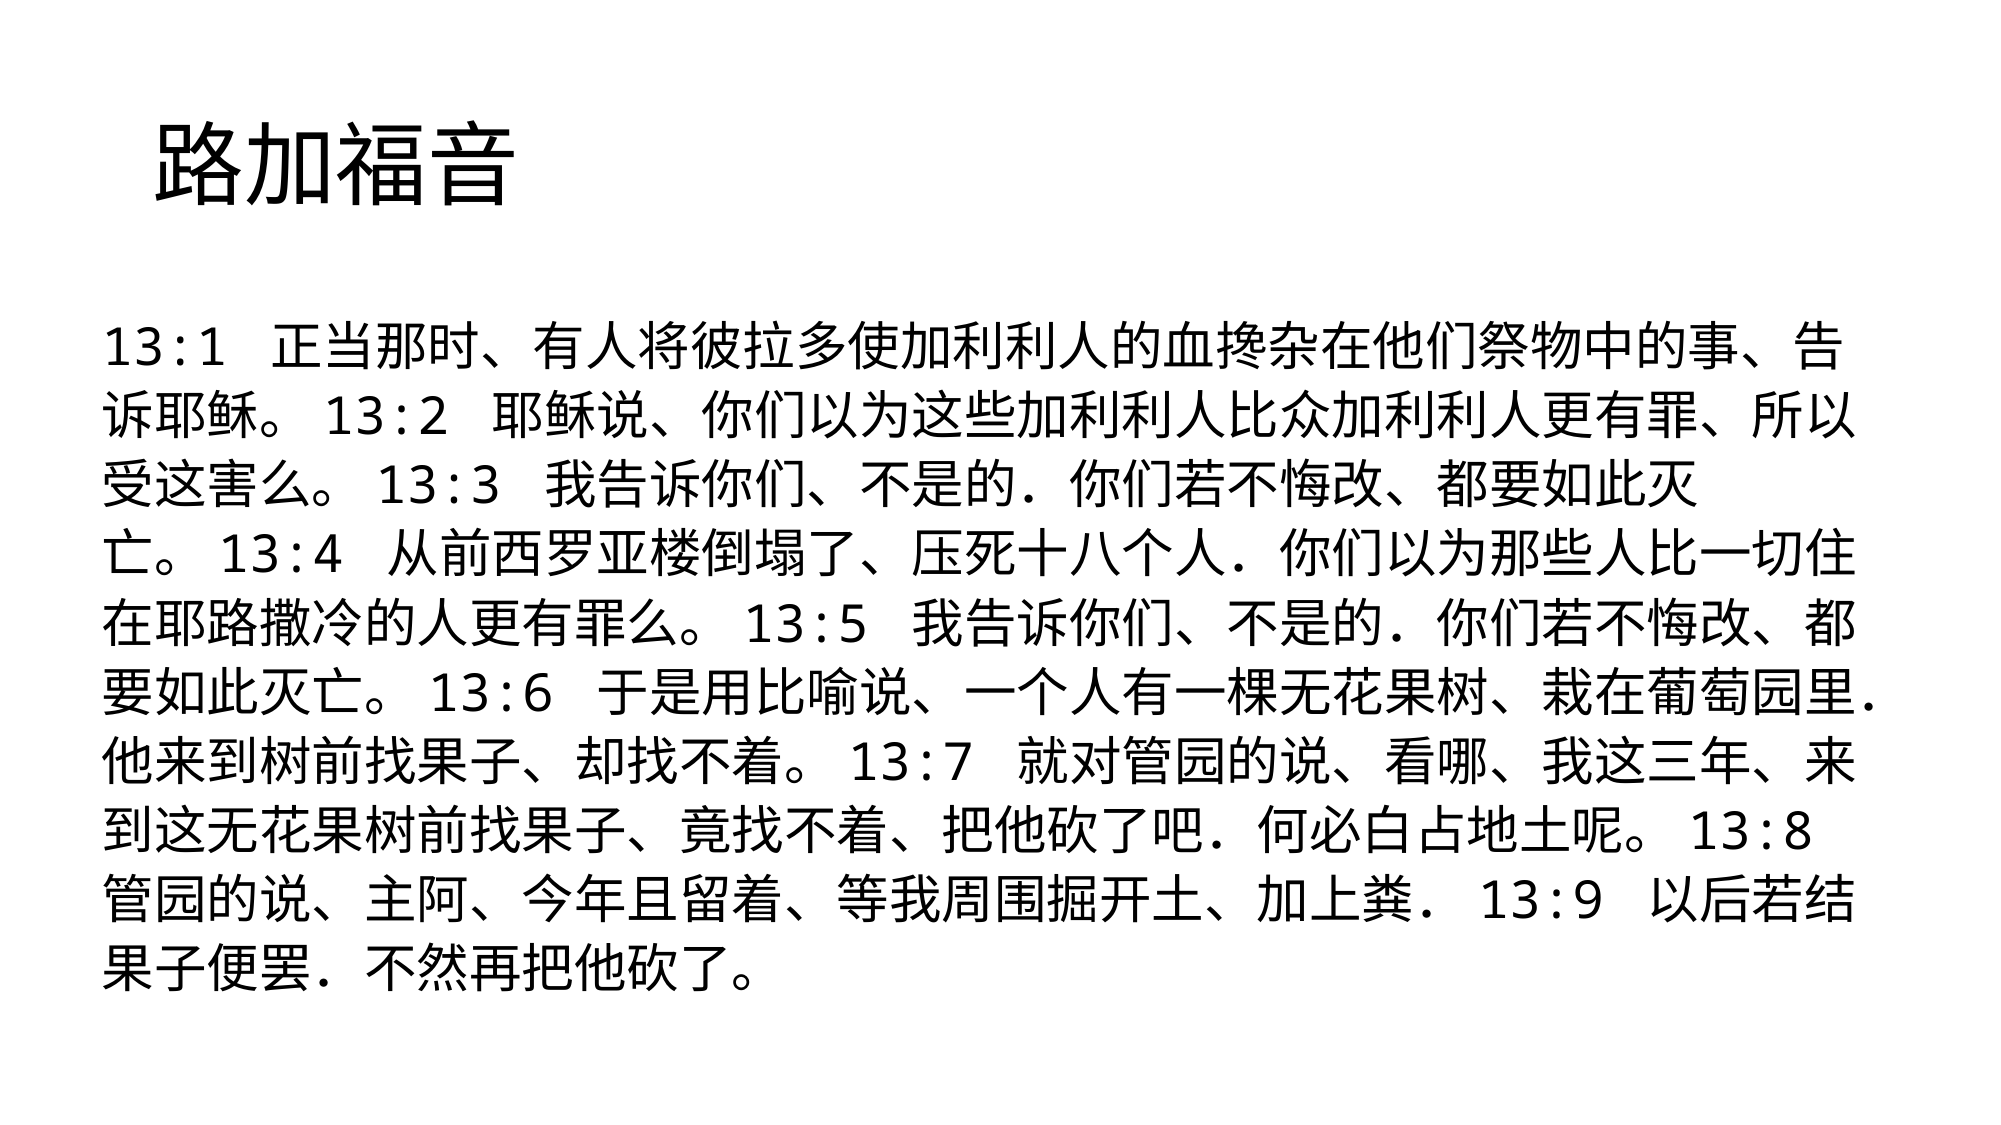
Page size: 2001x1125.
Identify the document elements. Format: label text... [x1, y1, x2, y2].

title 路加福音 [137, 59, 1863, 278]
list 13:1 正当那时、有人将彼拉多使加利利人的血搀杂在他们祭物中的事、告诉耶稣。13:2 耶稣说、你们以为这些加利利人比众加利利人更有罪、所以受这害么。13:3 我告诉你们、不是的．你们若不悔改、都要如此灭亡。13:4 从前西罗亚楼倒塌了、压死十八个人．你们以为那些人比一切住在耶路撒冷的人更有罪么。13:5 我告诉你们、不是的．你们若不悔改、都要如此灭亡。13:6 于是用比喻说、一个人有一棵无花果树、栽在葡萄园里．他来到树前找果子、却找不着。13:7 就对管园的说、看哪、我这三年、来到这无花果树前找果子、竟找不着、把他砍了吧．何必白占地土呢。13:8 管园的说、主阿、今年且留着、等我周围掘开土、加上粪．13:9 以后若结果子便罢．不然再把他砍了。 [86, 299, 1912, 1014]
